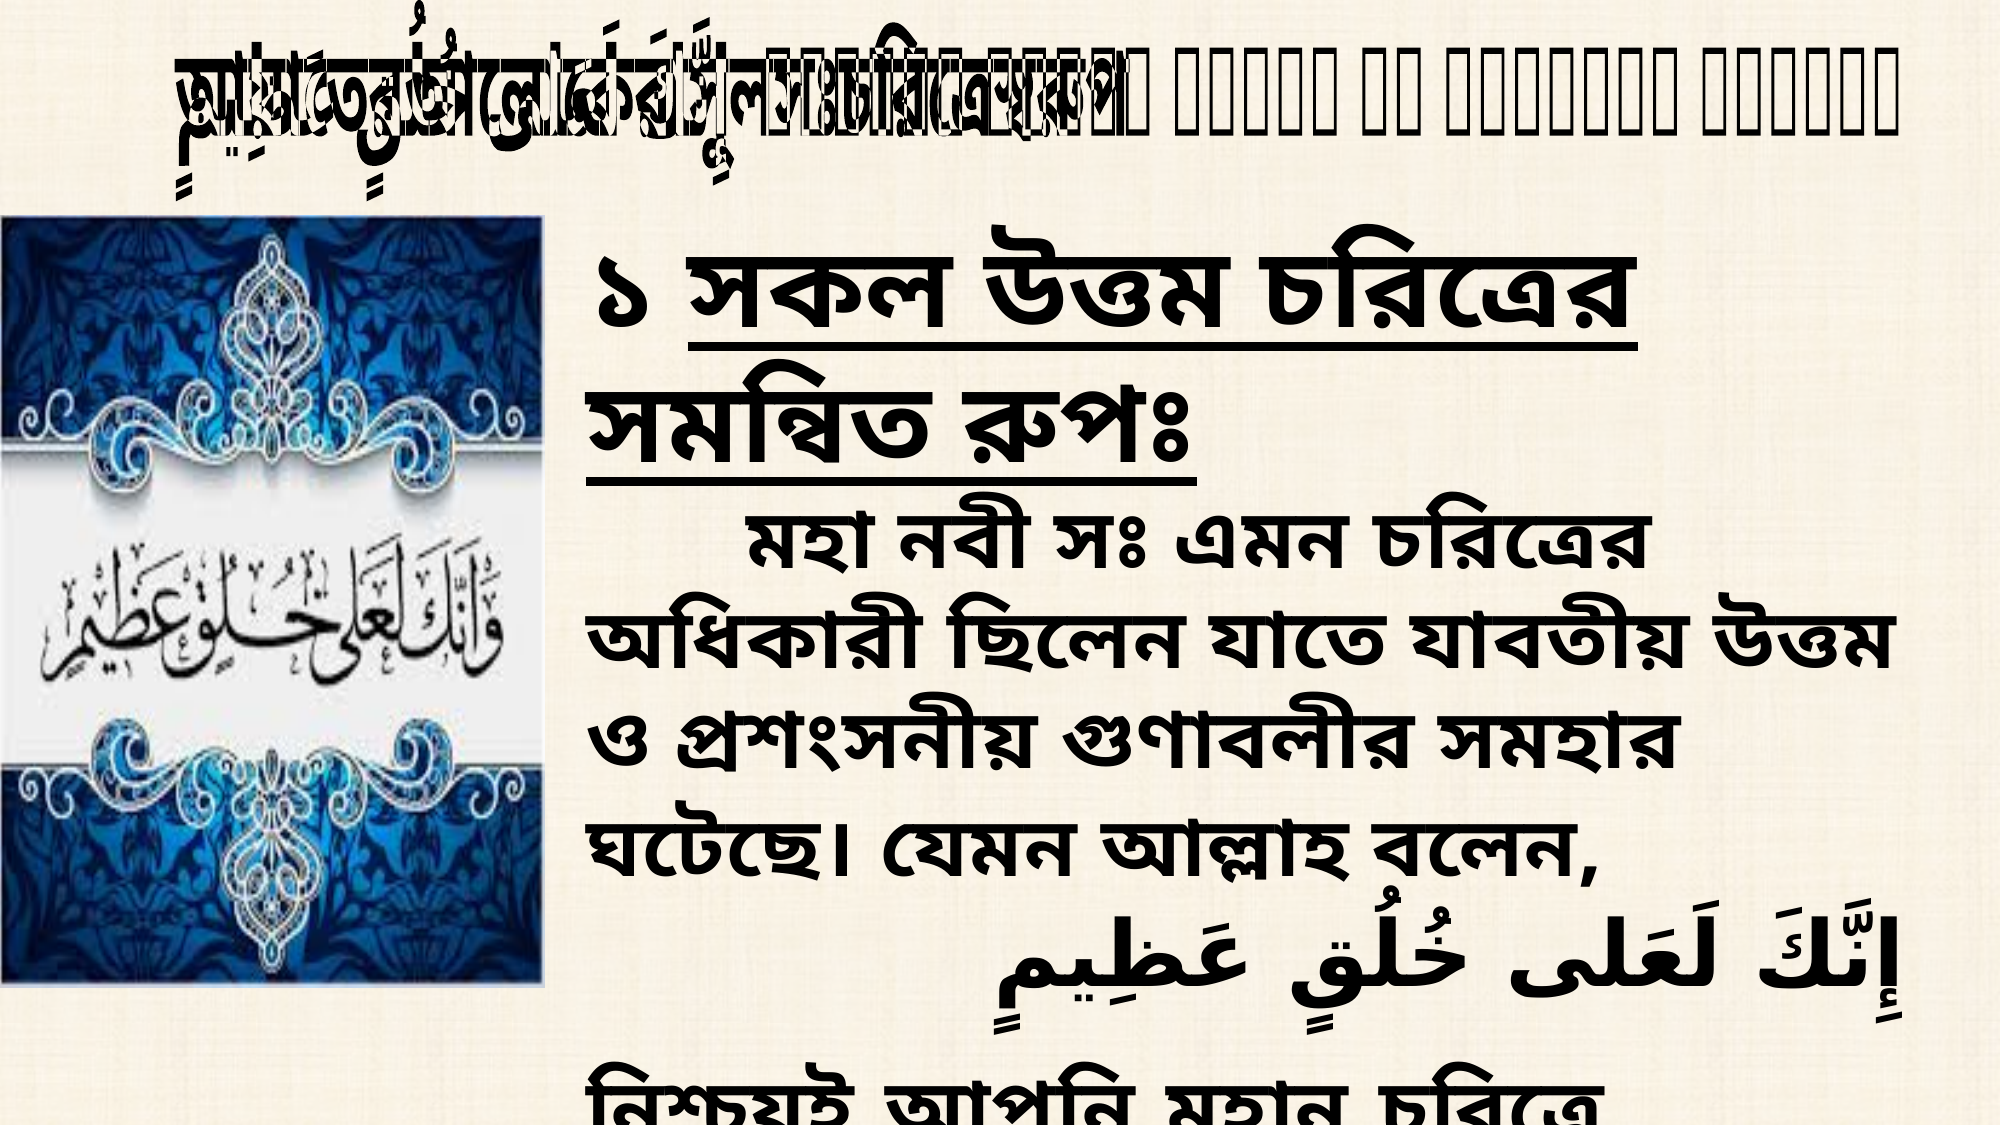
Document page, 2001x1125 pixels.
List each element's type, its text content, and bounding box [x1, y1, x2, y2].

text_box إِنَّكَ لَعَلى خُلُقٍ عَظِيمٍ আয়াতের আলোকে রাসুল সঃ চরিত্রে স্বরুপ [174, 22, 1086, 186]
text_box ১ সকল উত্তম চরিত্রের সমন্বিত রুপঃ মহা নবী সঃ এমন চরিত্রের অধিকারী ছিলেন যাতে যাবতীয় উত্তম ও প্রশংসনীয় গুণাবলীর সমহার ঘটেছে। যেমন আল্লাহ বলেন, إِنَّكَ لَعَلى خُلُقٍ عَظِيمٍ নিশ্চয়ই আপনি মহান চরিত্রে অধিষ্ঠিত। [571, 207, 1920, 1125]
text_box إِنَّكَ لَعَلى خُلُقٍ عَظِيمٍ আয়াতের আলোকে রাসুল সঃ চরিত্রে স্বরুপ [1085, 47, 1150, 136]
picture [0, 215, 545, 988]
